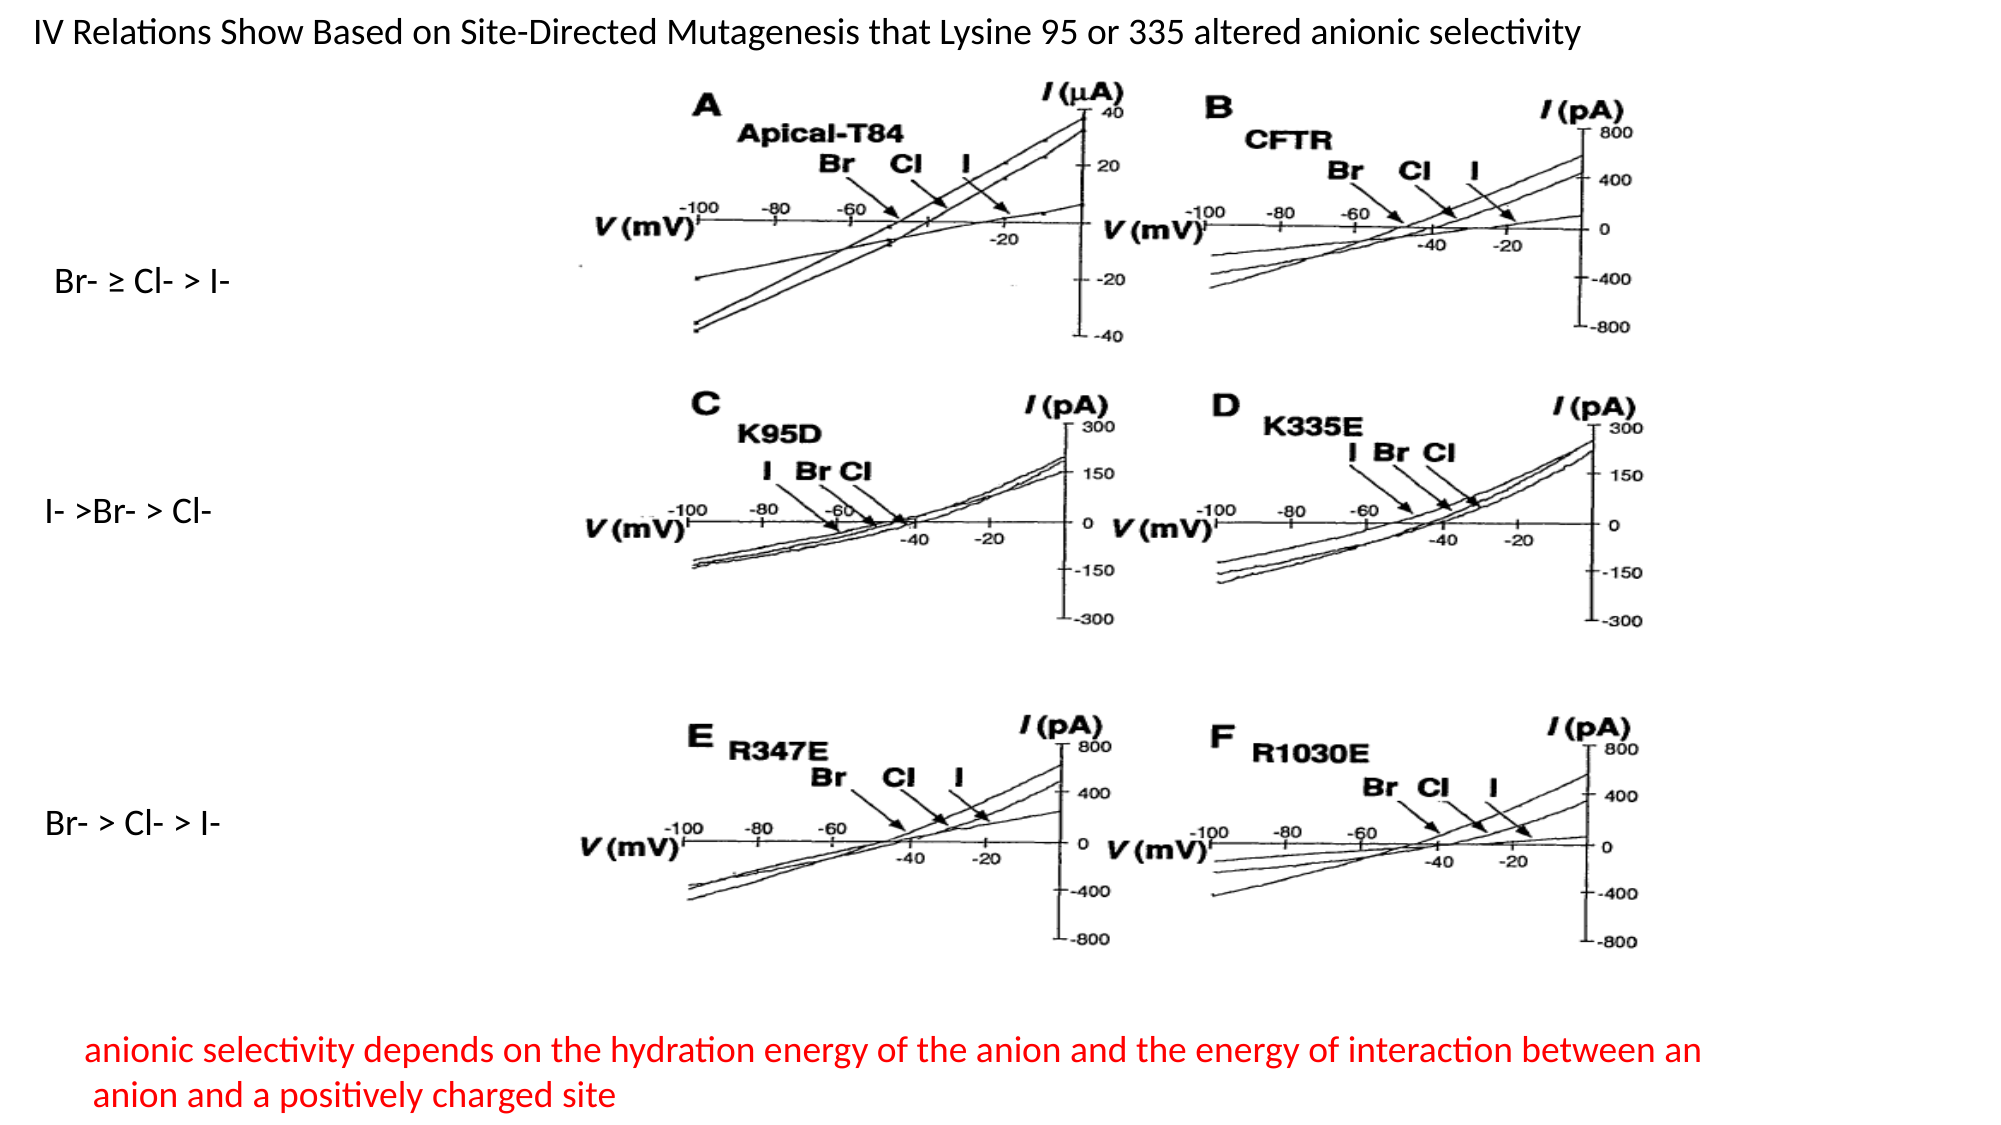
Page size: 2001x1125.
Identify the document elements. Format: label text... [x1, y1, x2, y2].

text_box IV Relations Show Based on Site-Directed Mutagenesis that Lysine 95 or 335 altered anionic selectivity [18, 0, 1598, 60]
text_box I- >Br- > Cl- [21, 478, 447, 539]
text_box anionic selectivity depends on the hydration energy of the anion and the energy of interaction between an anion and a positively charged site [69, 1017, 1836, 1123]
picture [555, 81, 1646, 965]
text_box Br- ≥ Cl- > I- [39, 248, 255, 309]
text_box Br- > Cl- > I- [30, 790, 245, 851]
